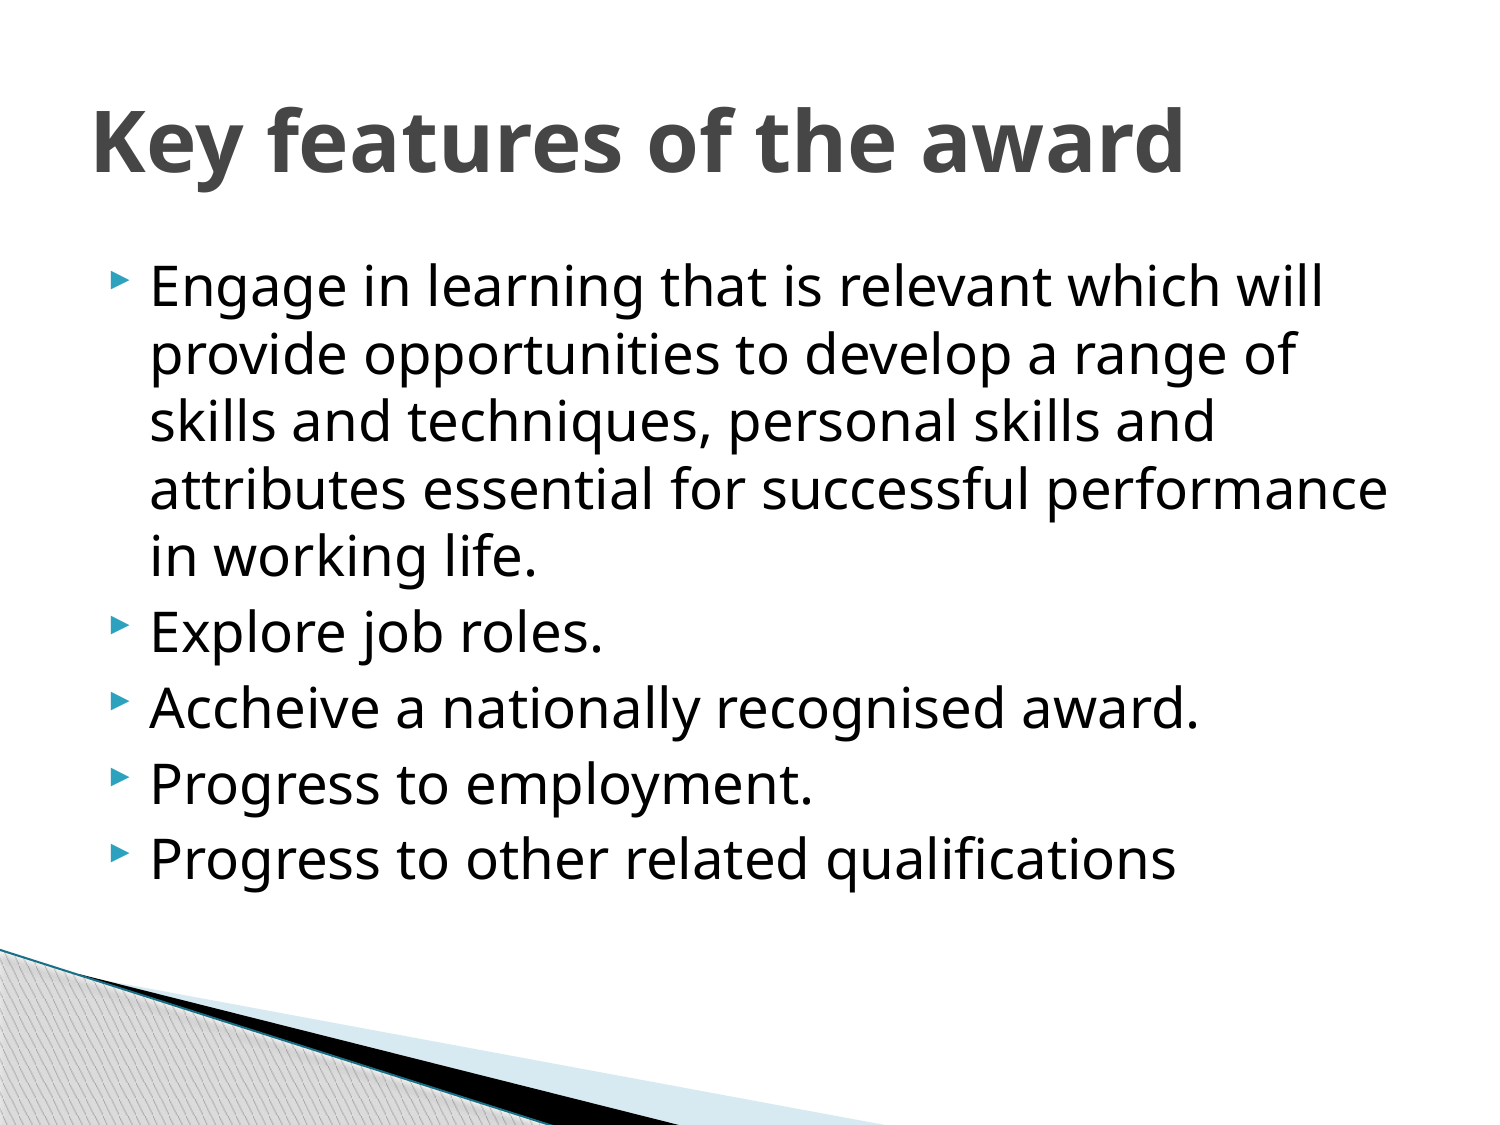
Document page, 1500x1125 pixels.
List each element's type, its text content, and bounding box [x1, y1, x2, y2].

title Key features of the award [75, 45, 1425, 233]
list Engage in learning that is relevant which will provide opportunities to develop a range of skills and techniques, personal skills and attributes essential for successful performance in working life. Explore job roles. Accheive a nationally recognised award. Progress to employment. Progress to other related qualifications [75, 243, 1425, 986]
